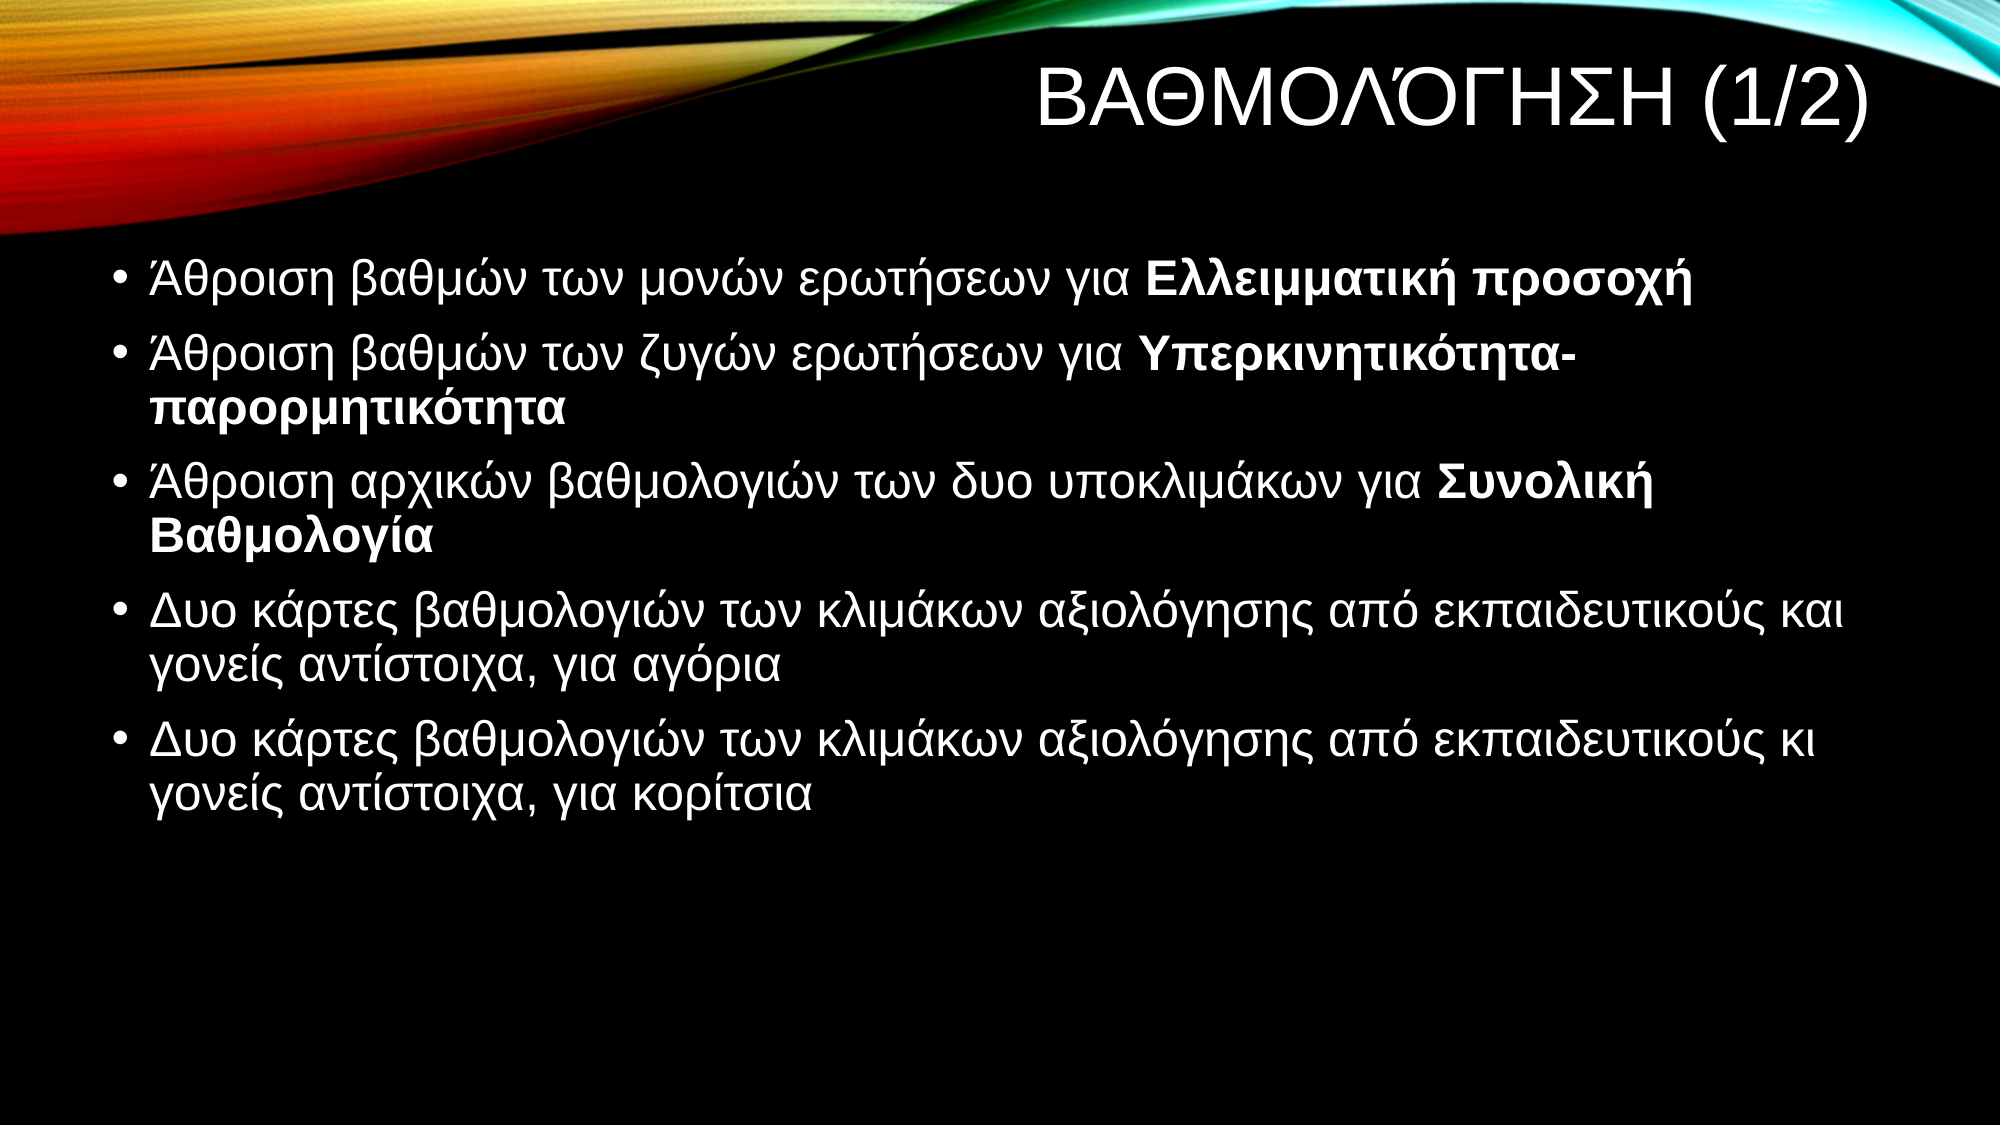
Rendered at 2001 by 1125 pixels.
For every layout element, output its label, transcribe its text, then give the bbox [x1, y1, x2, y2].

list Άθροιση βαθμών των μονών ερωτήσεων για Ελλειμματική προσοχή Άθροιση βαθμών των ζυγών ερωτήσεων για Υπερκινητικότητα- παρορμητικότητα Άθροιση αρχικών βαθμολογιών των δυο υποκλιμάκων για Συνολική Βαθμολογία Δυο κάρτες βαθμολογιών των κλιμάκων αξιολόγησης από εκπαιδευτικούς και γονείς αντίστοιχα, για αγόρια Δυο κάρτες βαθμολογιών των κλιμάκων αξιολόγησης από εκπαιδευτικούς κι γονείς αντίστοιχα, για κορίτσια [96, 244, 1872, 1010]
picture [0, 0, 2000, 237]
title Βαθμολόγηση (1/2) [704, 26, 1888, 170]
